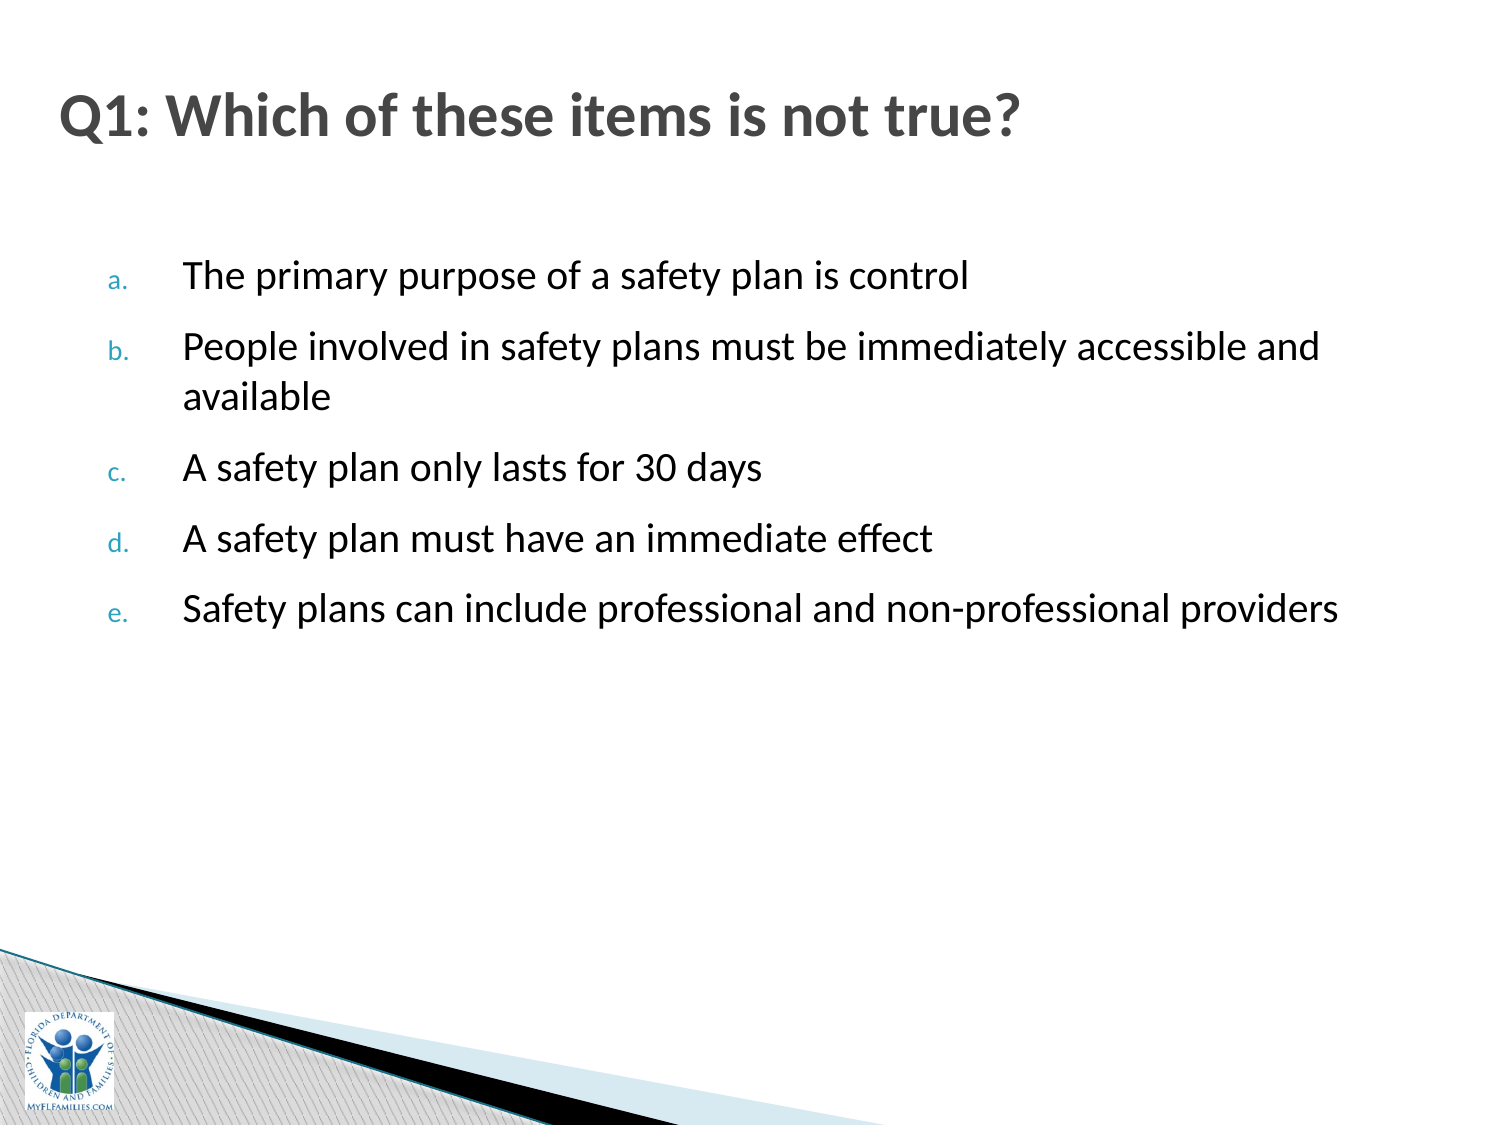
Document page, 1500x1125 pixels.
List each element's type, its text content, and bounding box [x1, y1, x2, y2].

title Q1: Which of these items is not true? [45, 45, 1395, 175]
list The primary purpose of a safety plan is control People involved in safety plans must be immediately accessible and available A safety plan only lasts for 30 days A safety plan must have an immediate effect Safety plans can include professional and non-professional providers [75, 239, 1425, 990]
picture [25, 1012, 114, 1110]
